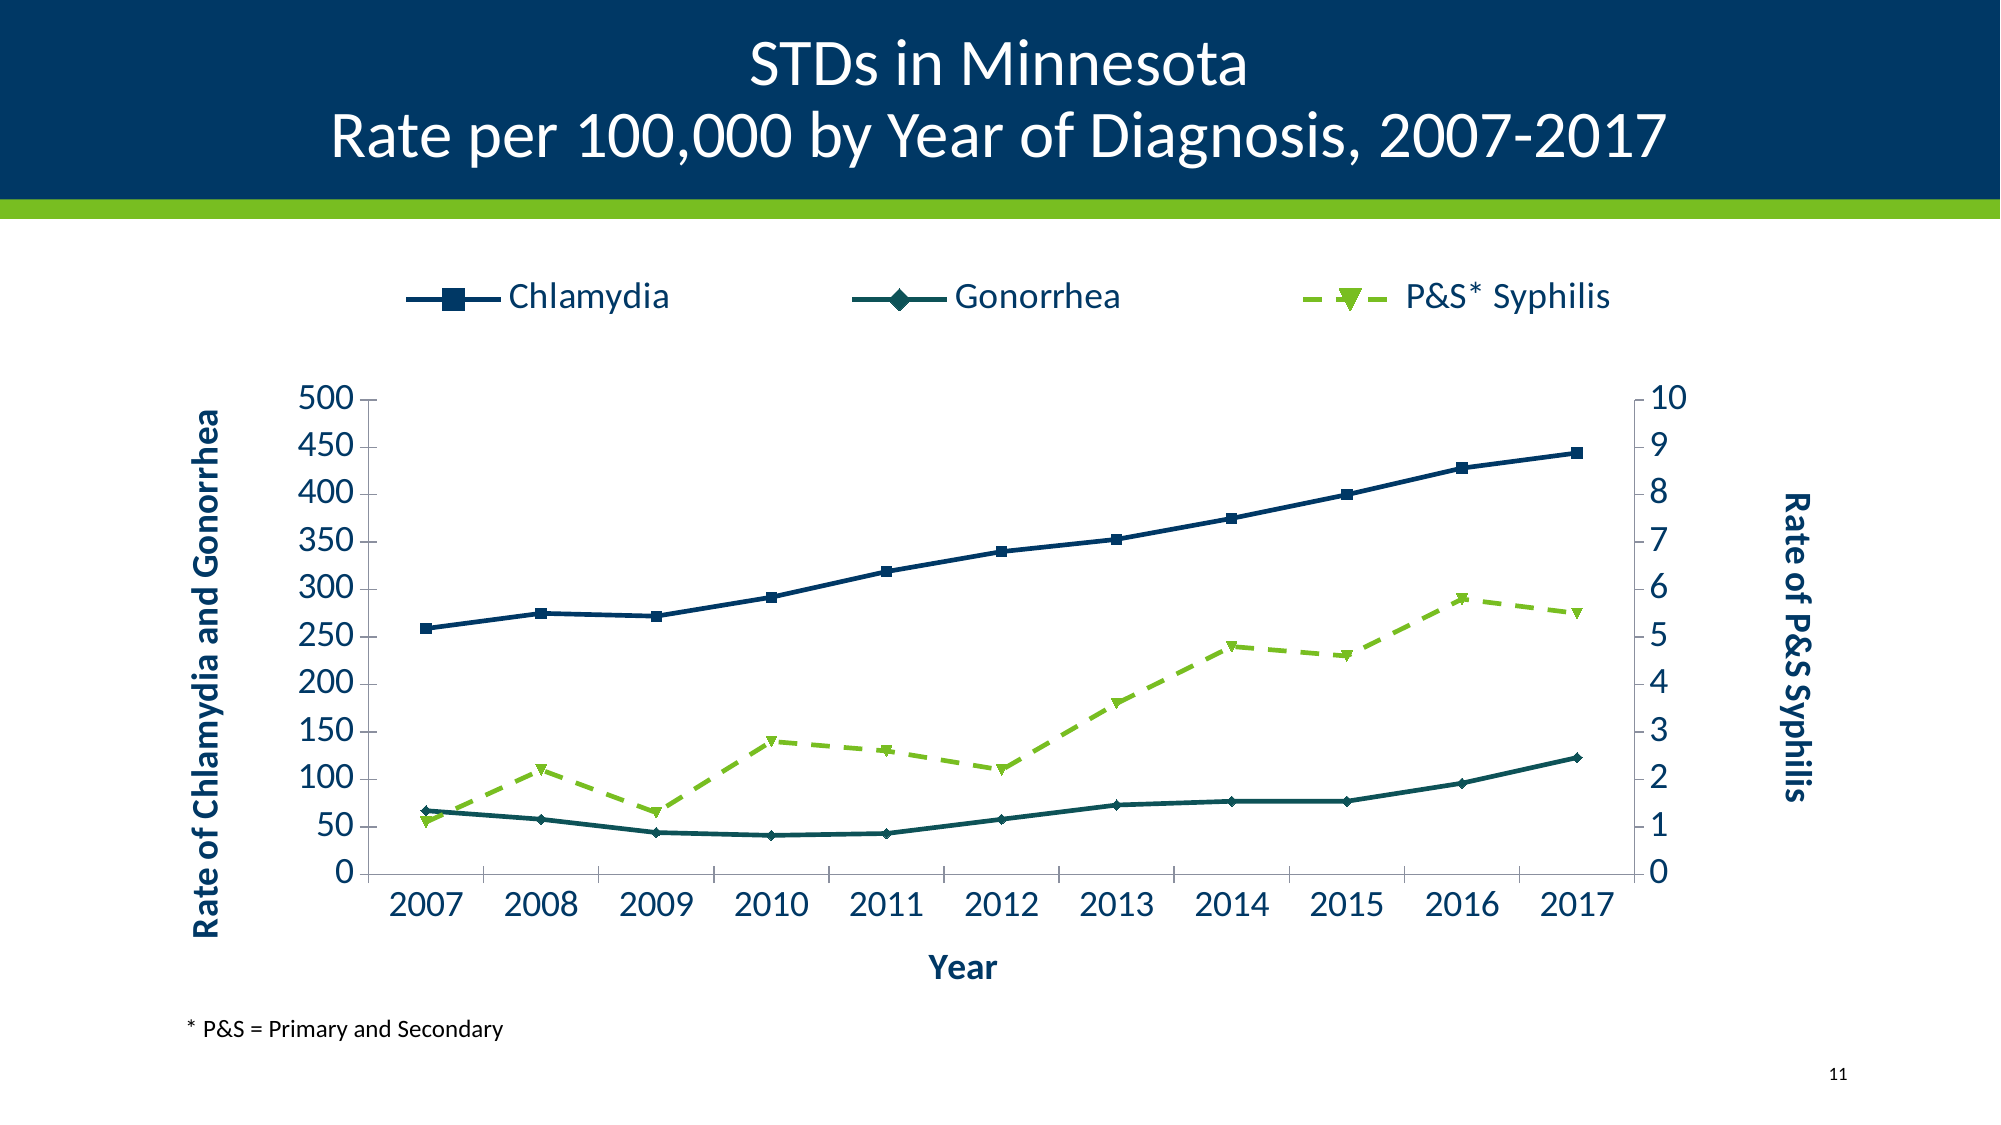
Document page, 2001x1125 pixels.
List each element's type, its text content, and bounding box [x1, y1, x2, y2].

chart [137, 256, 1863, 1001]
text_box * P&S = Primary and Secondary [170, 1004, 533, 1050]
slide_number 11 [1622, 1042, 1863, 1103]
title STDs in Minnesota Rate per 100,000 by Year of Diagnosis, 2007-2017 [137, 24, 1863, 175]
